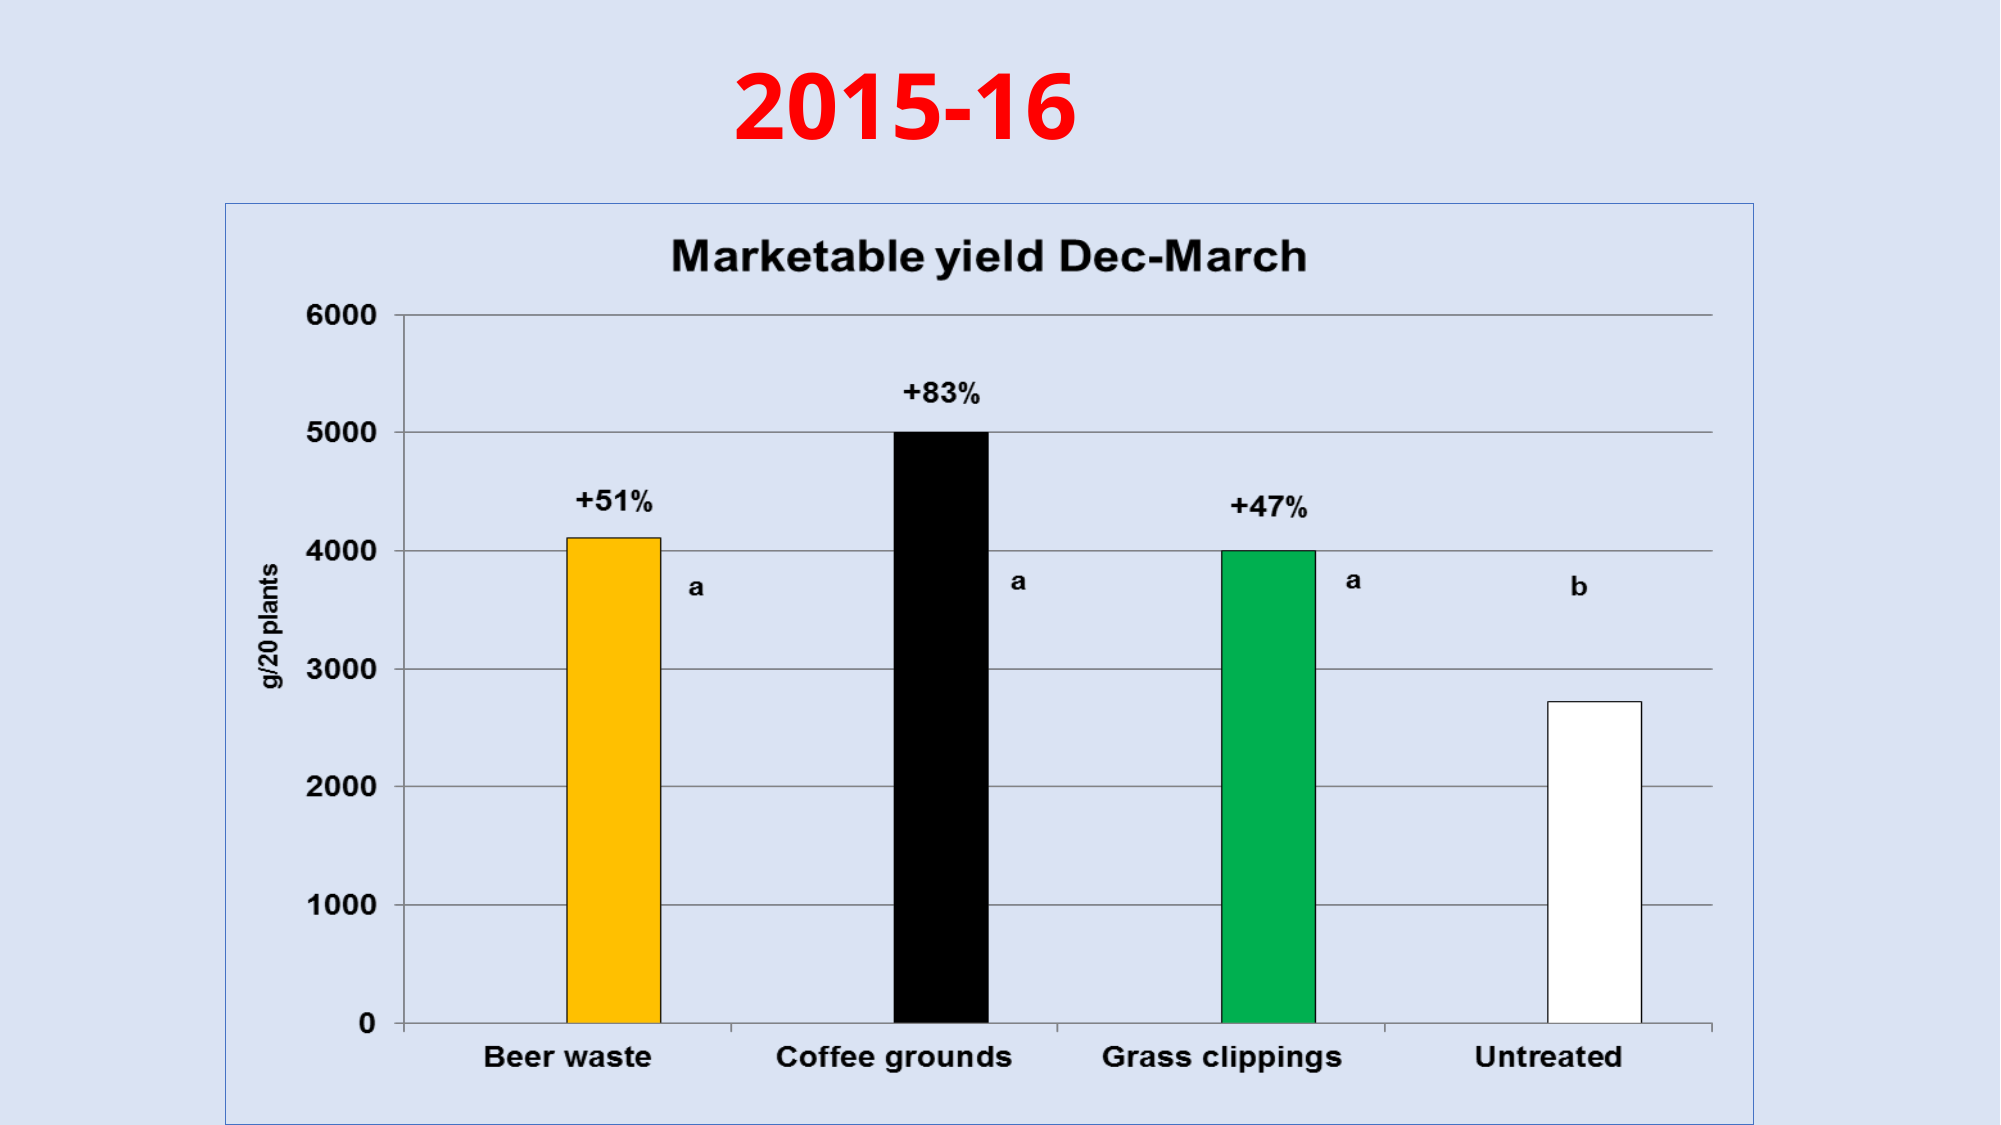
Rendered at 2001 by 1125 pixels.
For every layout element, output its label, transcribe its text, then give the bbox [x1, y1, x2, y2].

title 2015-16 [718, 16, 2000, 204]
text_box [224, 203, 1754, 1125]
